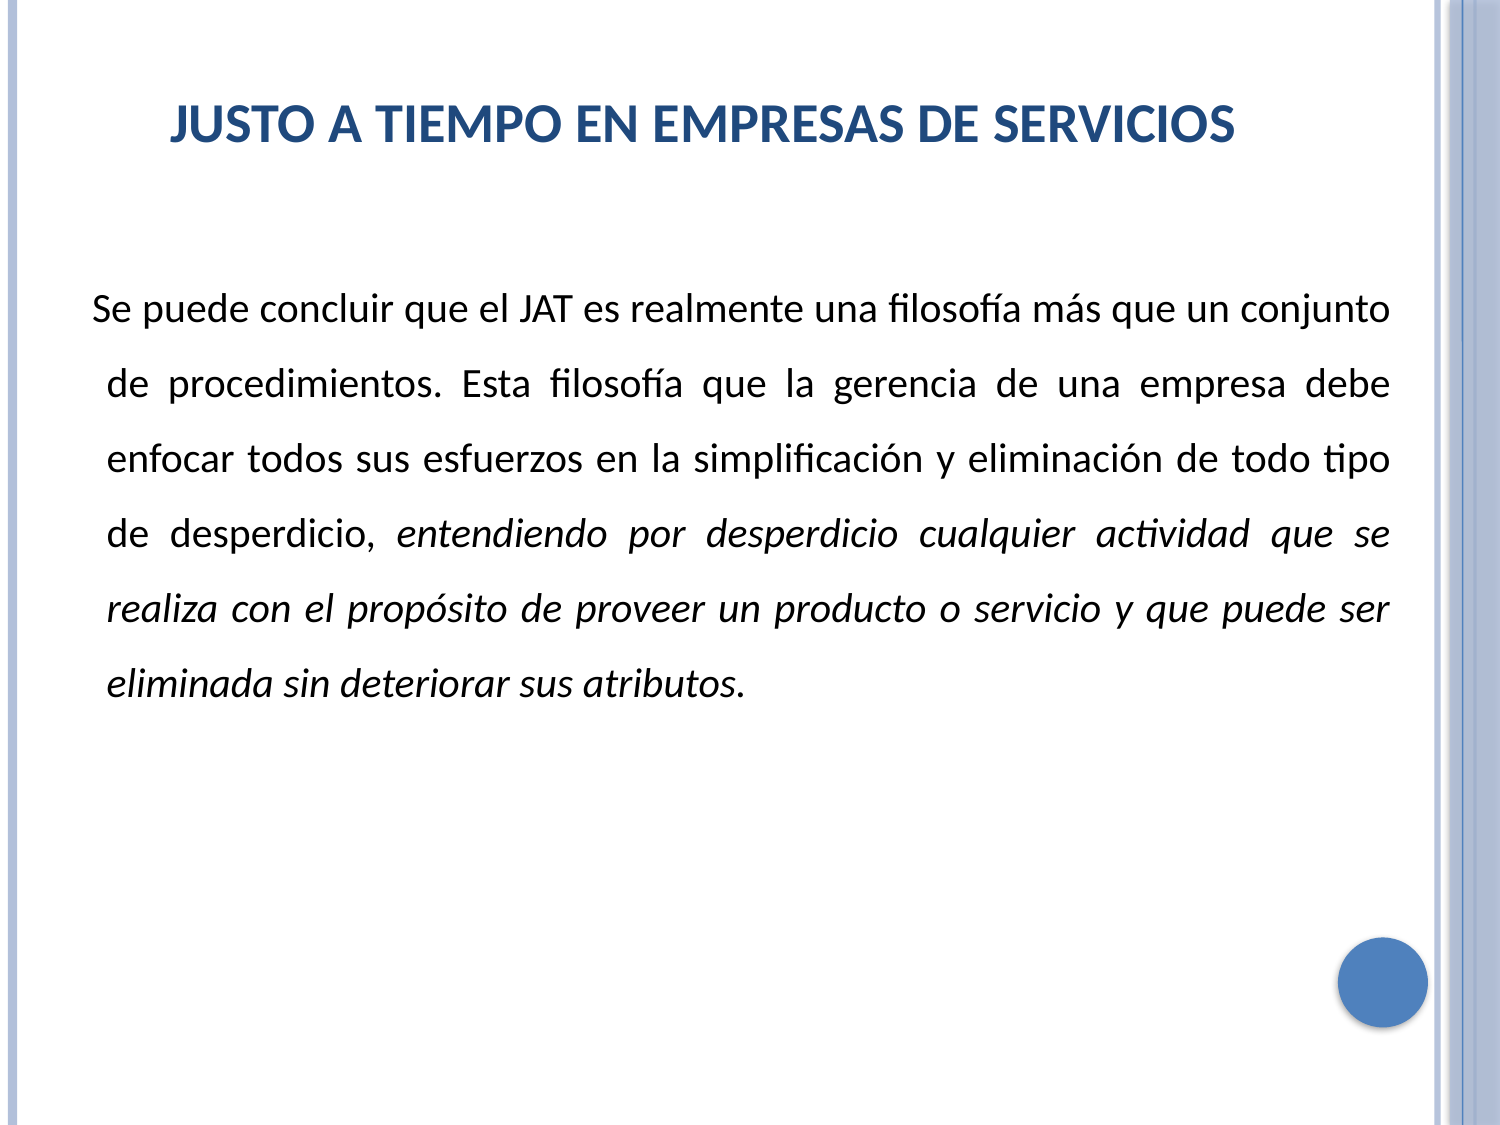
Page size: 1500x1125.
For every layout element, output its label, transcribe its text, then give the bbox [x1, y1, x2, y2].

title JUSTO A TIEMPO EN EMPRESAS DE SERVICIOS [46, 70, 1360, 175]
list Se puede concluir que el JAT es realmente una filosofía más que un conjunto de procedimientos. Esta filosofía que la gerencia de una empresa debe enfocar todos sus esfuerzos en la simplificación y eliminación de todo tipo de desperdicio, entendiendo por desperdicio cualquier actividad que se realiza con el propósito de proveer un producto o servicio y que puede ser eliminada sin deteriorar sus atributos. [46, 175, 1407, 1062]
